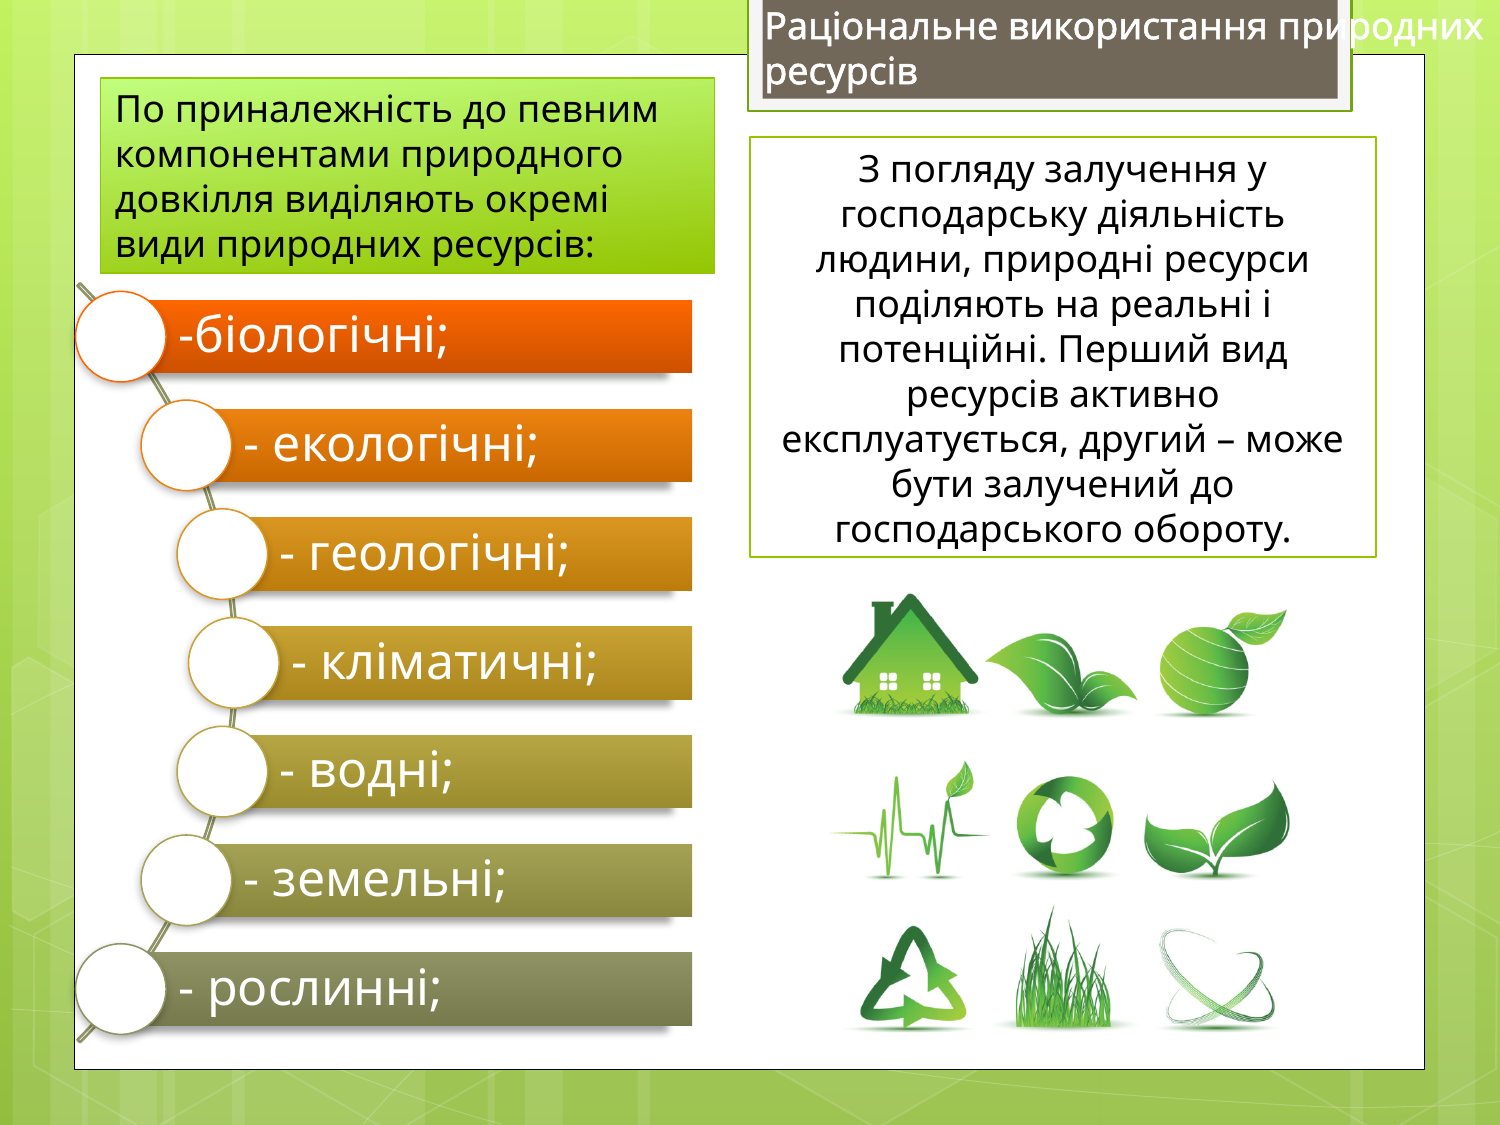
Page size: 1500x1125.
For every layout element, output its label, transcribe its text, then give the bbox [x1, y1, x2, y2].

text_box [64, 255, 703, 1071]
text_box Раціональне використання природних ресурсів [749, 0, 1500, 99]
text_box З погляду залучення у господарську діяльність людини, природні ресурси поділяють на реальні і потенційні. Перший вид ресурсів активно експлуатується, другий – може бути залучений до господарського обороту. [749, 136, 1377, 558]
picture [820, 574, 1294, 1048]
text_box По приналежність до певним компонентами природного довкілля виділяють окремі види природних ресурсів: [100, 77, 715, 274]
